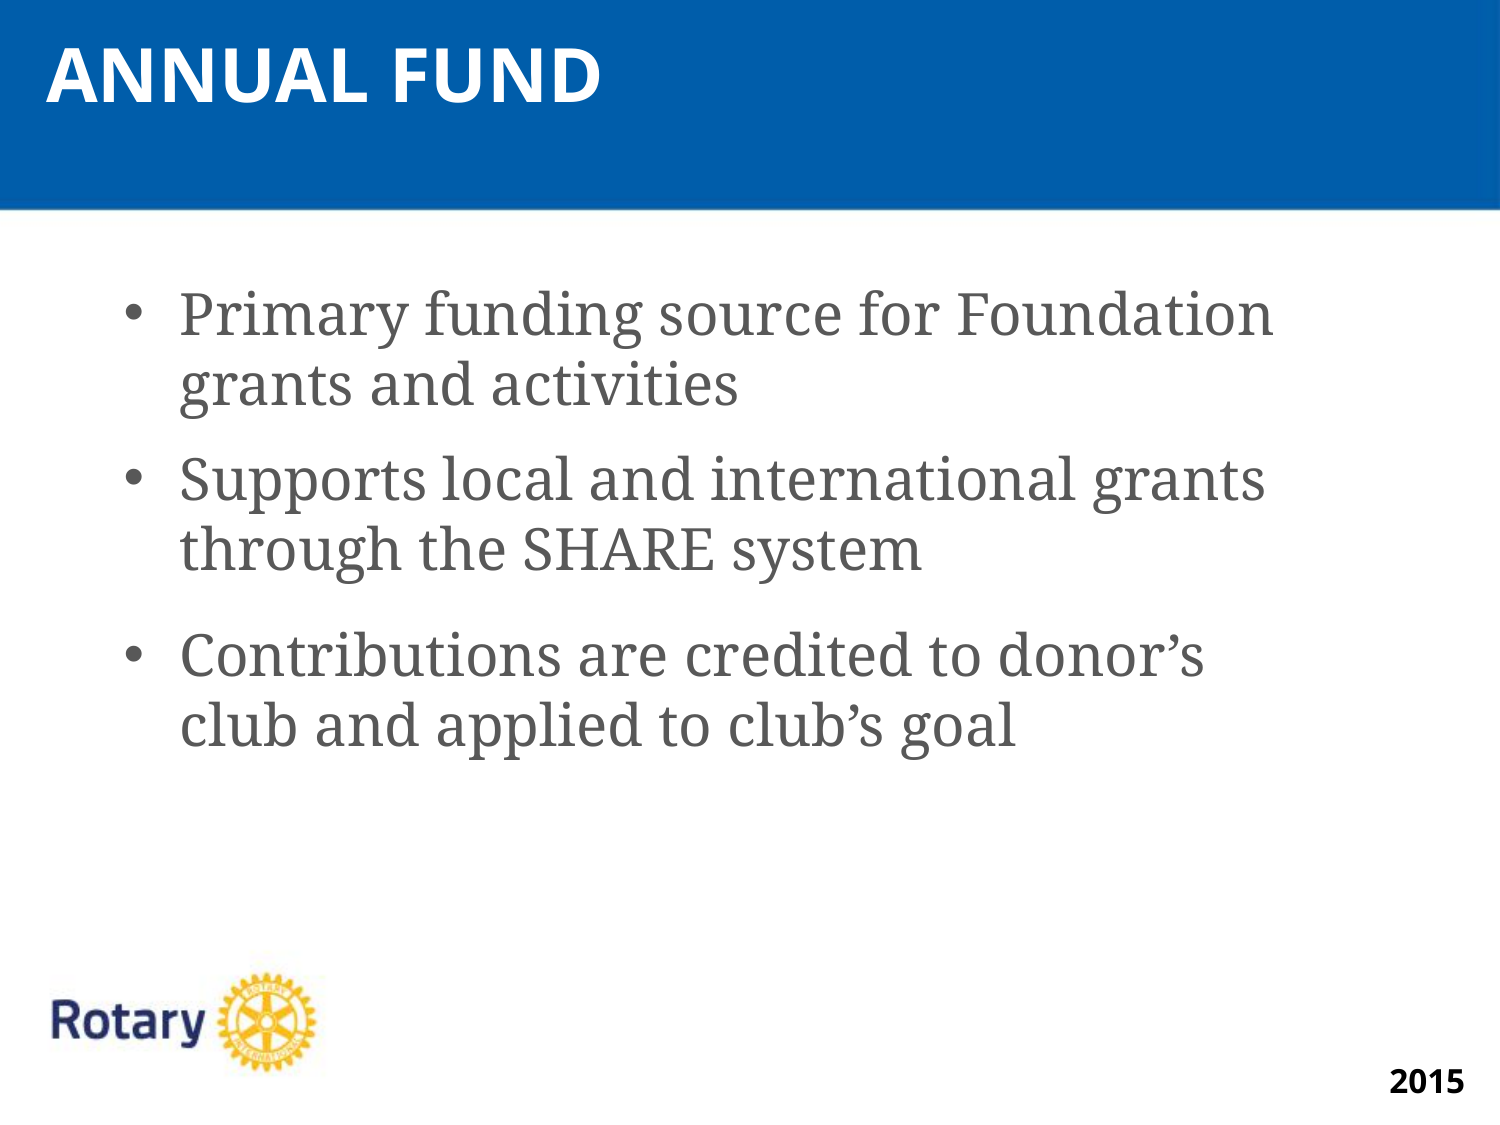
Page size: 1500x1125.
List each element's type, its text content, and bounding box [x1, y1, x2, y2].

text_box Primary funding source for Foundation grants and activities Supports local and international grants through the SHARE system Contributions are credited to donor’s club and applied to club’s goal [108, 269, 1325, 911]
text_box ANNUAL FUND [30, 36, 1469, 181]
picture [0, 0, 1500, 1125]
